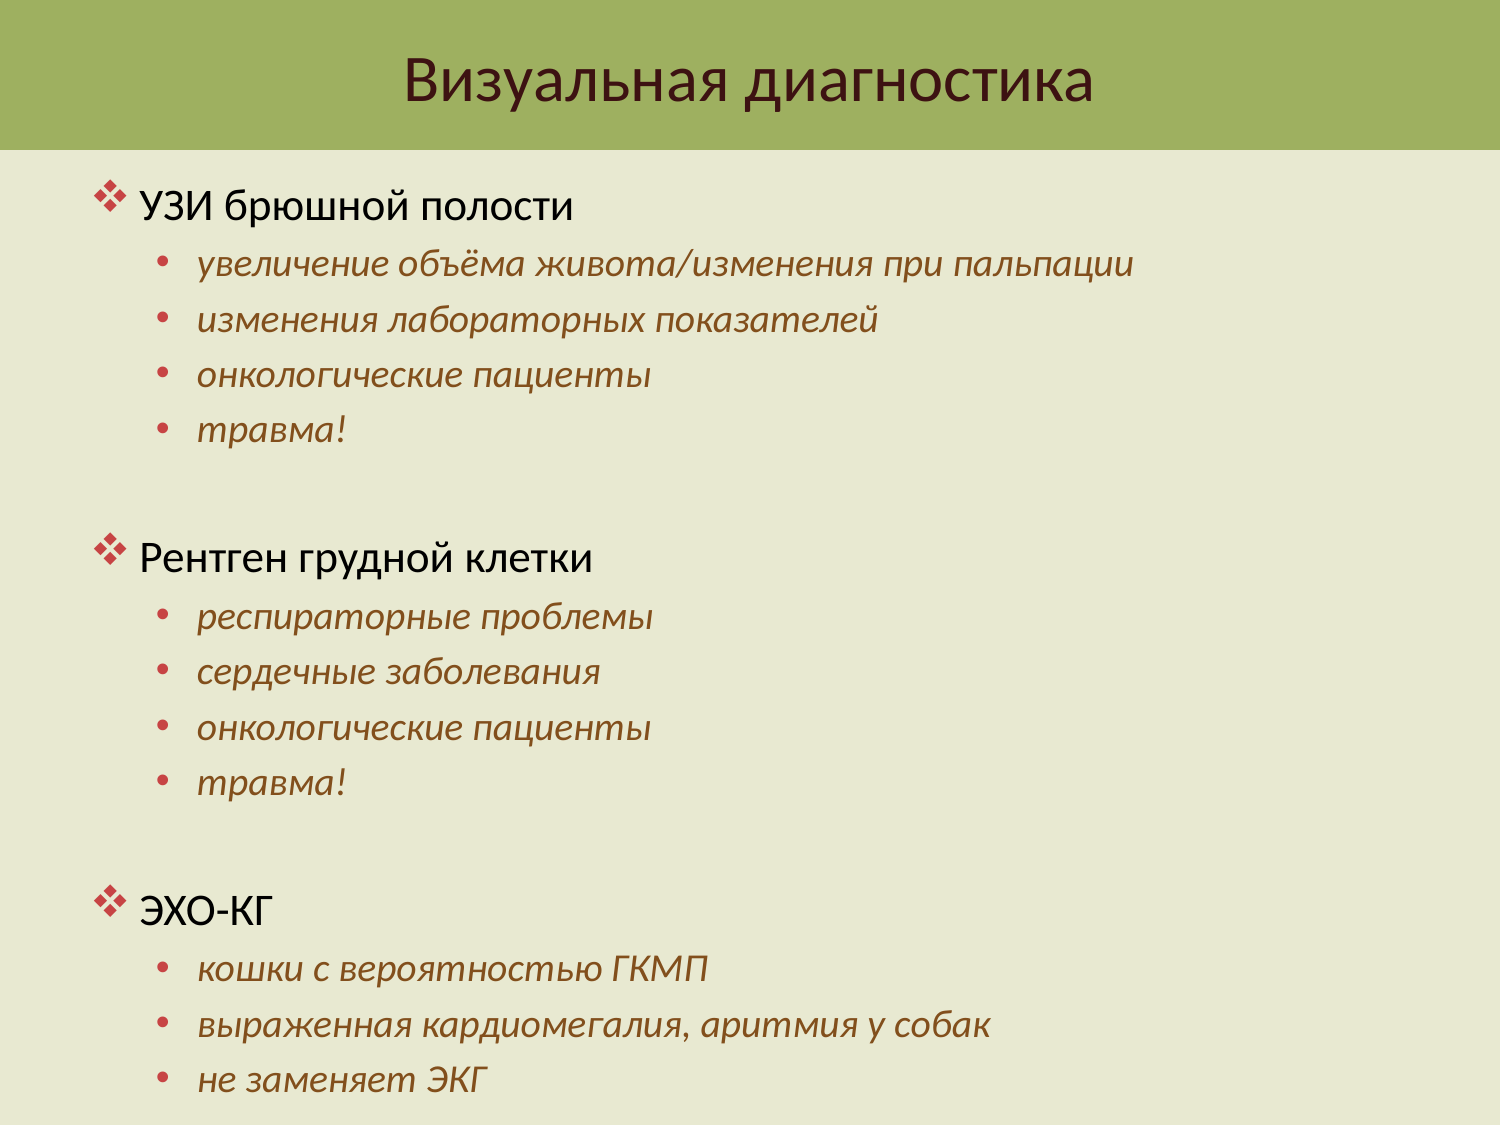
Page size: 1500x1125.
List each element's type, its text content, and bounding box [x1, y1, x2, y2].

list УЗИ брюшной полости увеличение объёма живота/изменения при пальпации изменения лабораторных показателей онкологические пациенты травма! Рентген грудной клетки респираторные проблемы сердечные заболевания онкологические пациенты травма! ЭХО-КГ кошки с вероятностью ГКМП выраженная кардиомегалия, аритмия у собак не заменяет ЭКГ [75, 167, 1425, 1113]
text_box Визуальная диагностика [0, 0, 1500, 150]
